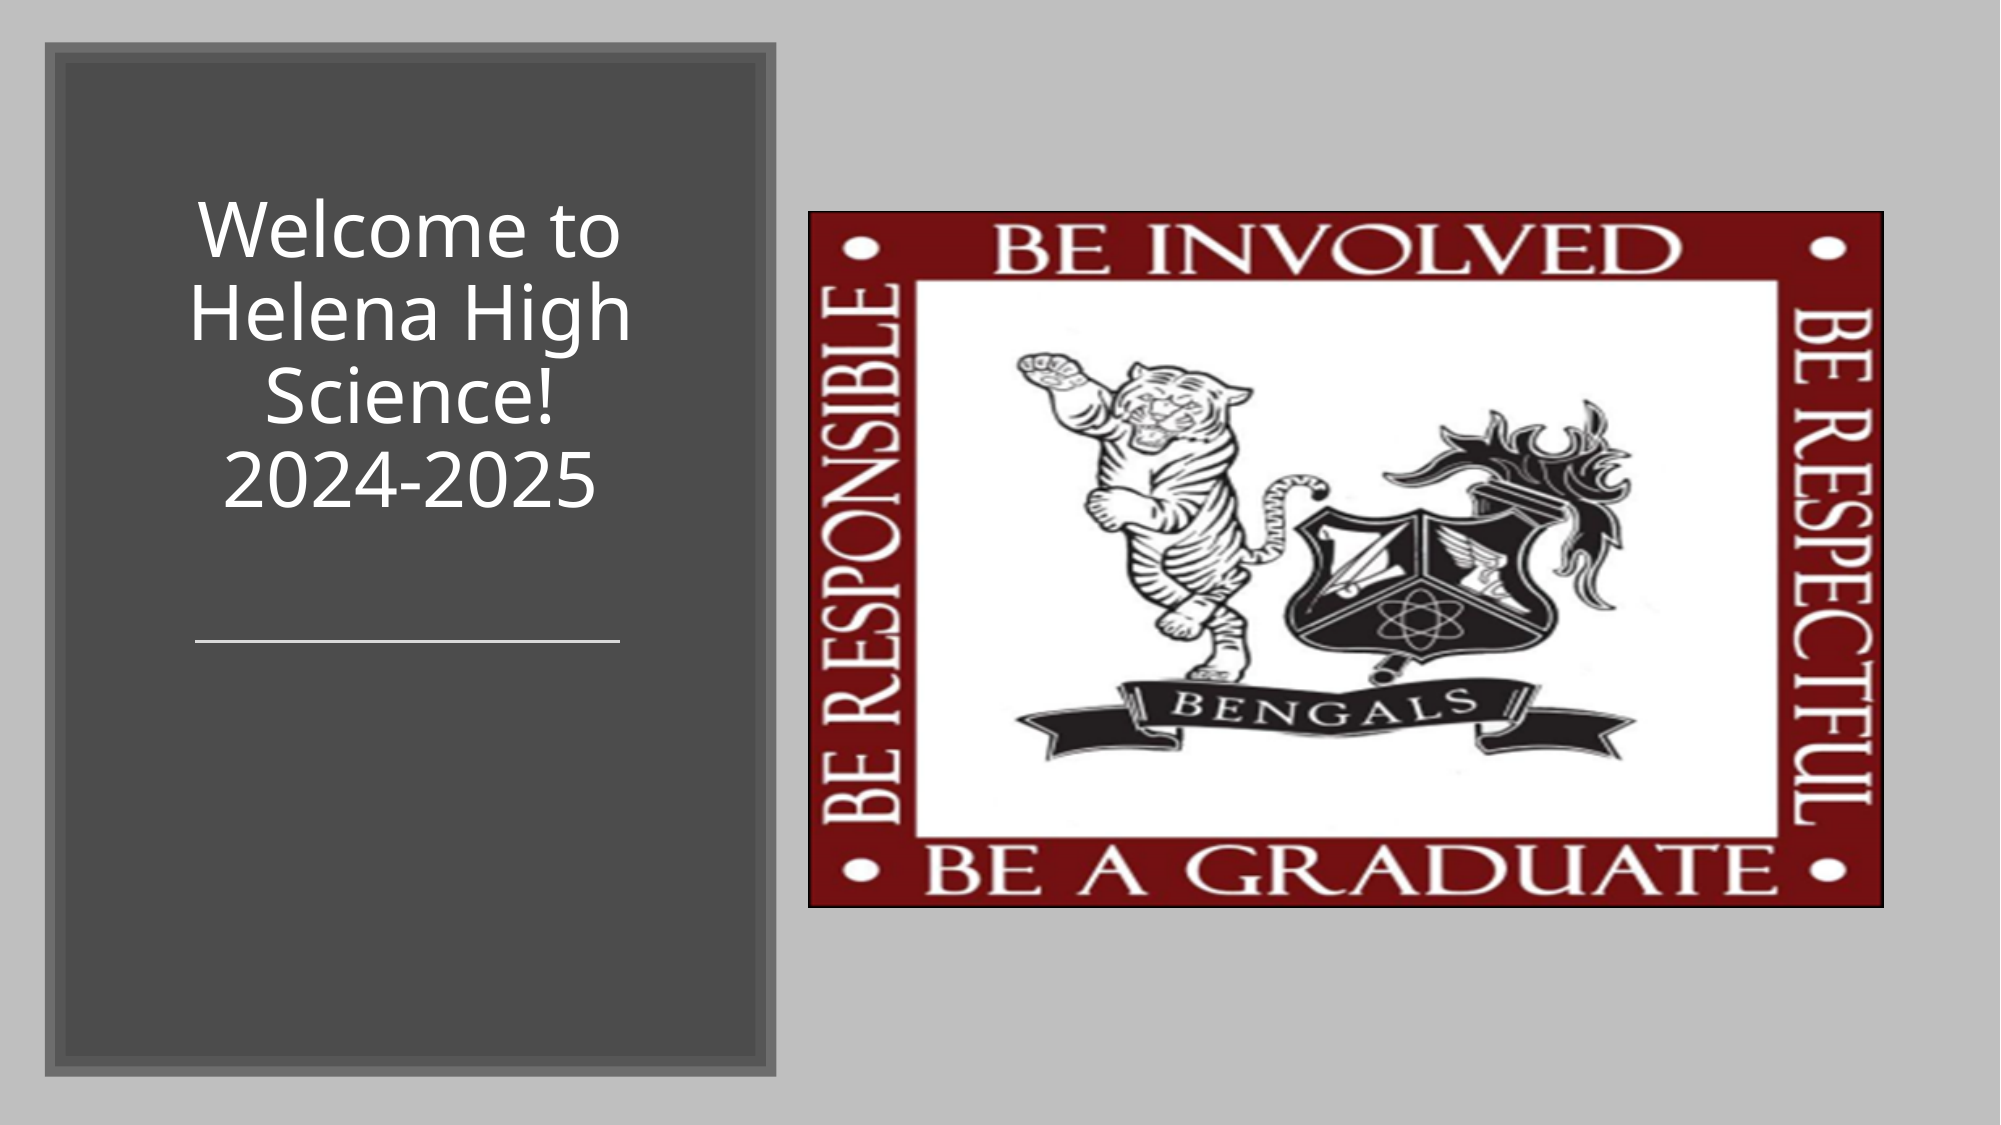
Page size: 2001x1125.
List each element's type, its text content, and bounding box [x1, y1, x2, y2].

picture [808, 211, 1884, 908]
text_box [54, 52, 767, 1067]
title Welcome to Helena High Science! 2024-2025 [110, 149, 711, 624]
